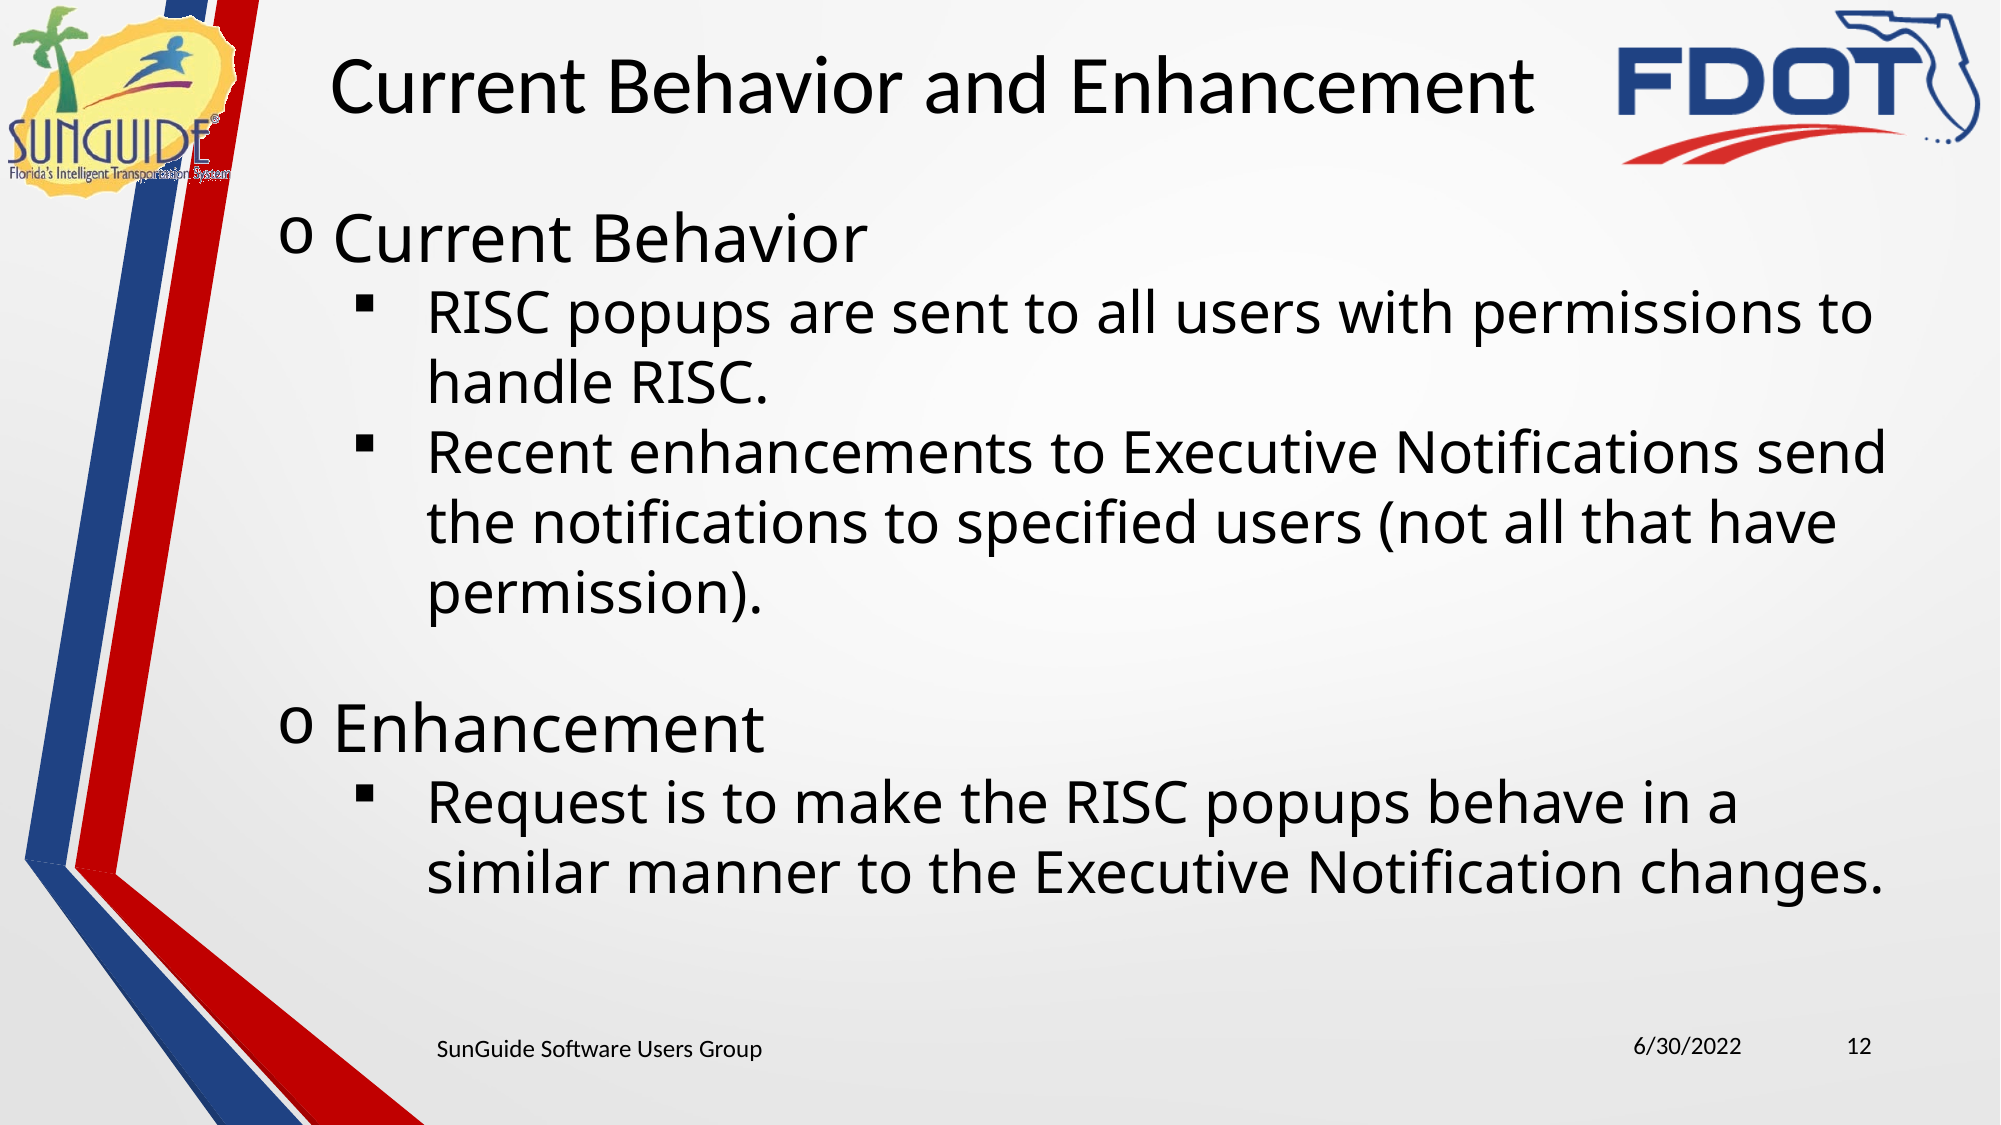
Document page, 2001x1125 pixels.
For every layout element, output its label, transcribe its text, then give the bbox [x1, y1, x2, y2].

text_box Current Behavior and Enhancement [272, 23, 1596, 139]
picture [2, 0, 249, 209]
text_box Current Behavior RISC popups are sent to all users with permissions to handle RISC. Recent enhancements to Executive Notifications send the notifications to specified users (not all that have permission). Enhancement Request is to make the RISC popups behave in a similar manner to the Executive Notification changes. [261, 188, 1916, 1073]
footer SunGuide Software Users Group [421, 1073, 1584, 1078]
picture [1611, 0, 1983, 172]
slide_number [1569, 1014, 1758, 1075]
